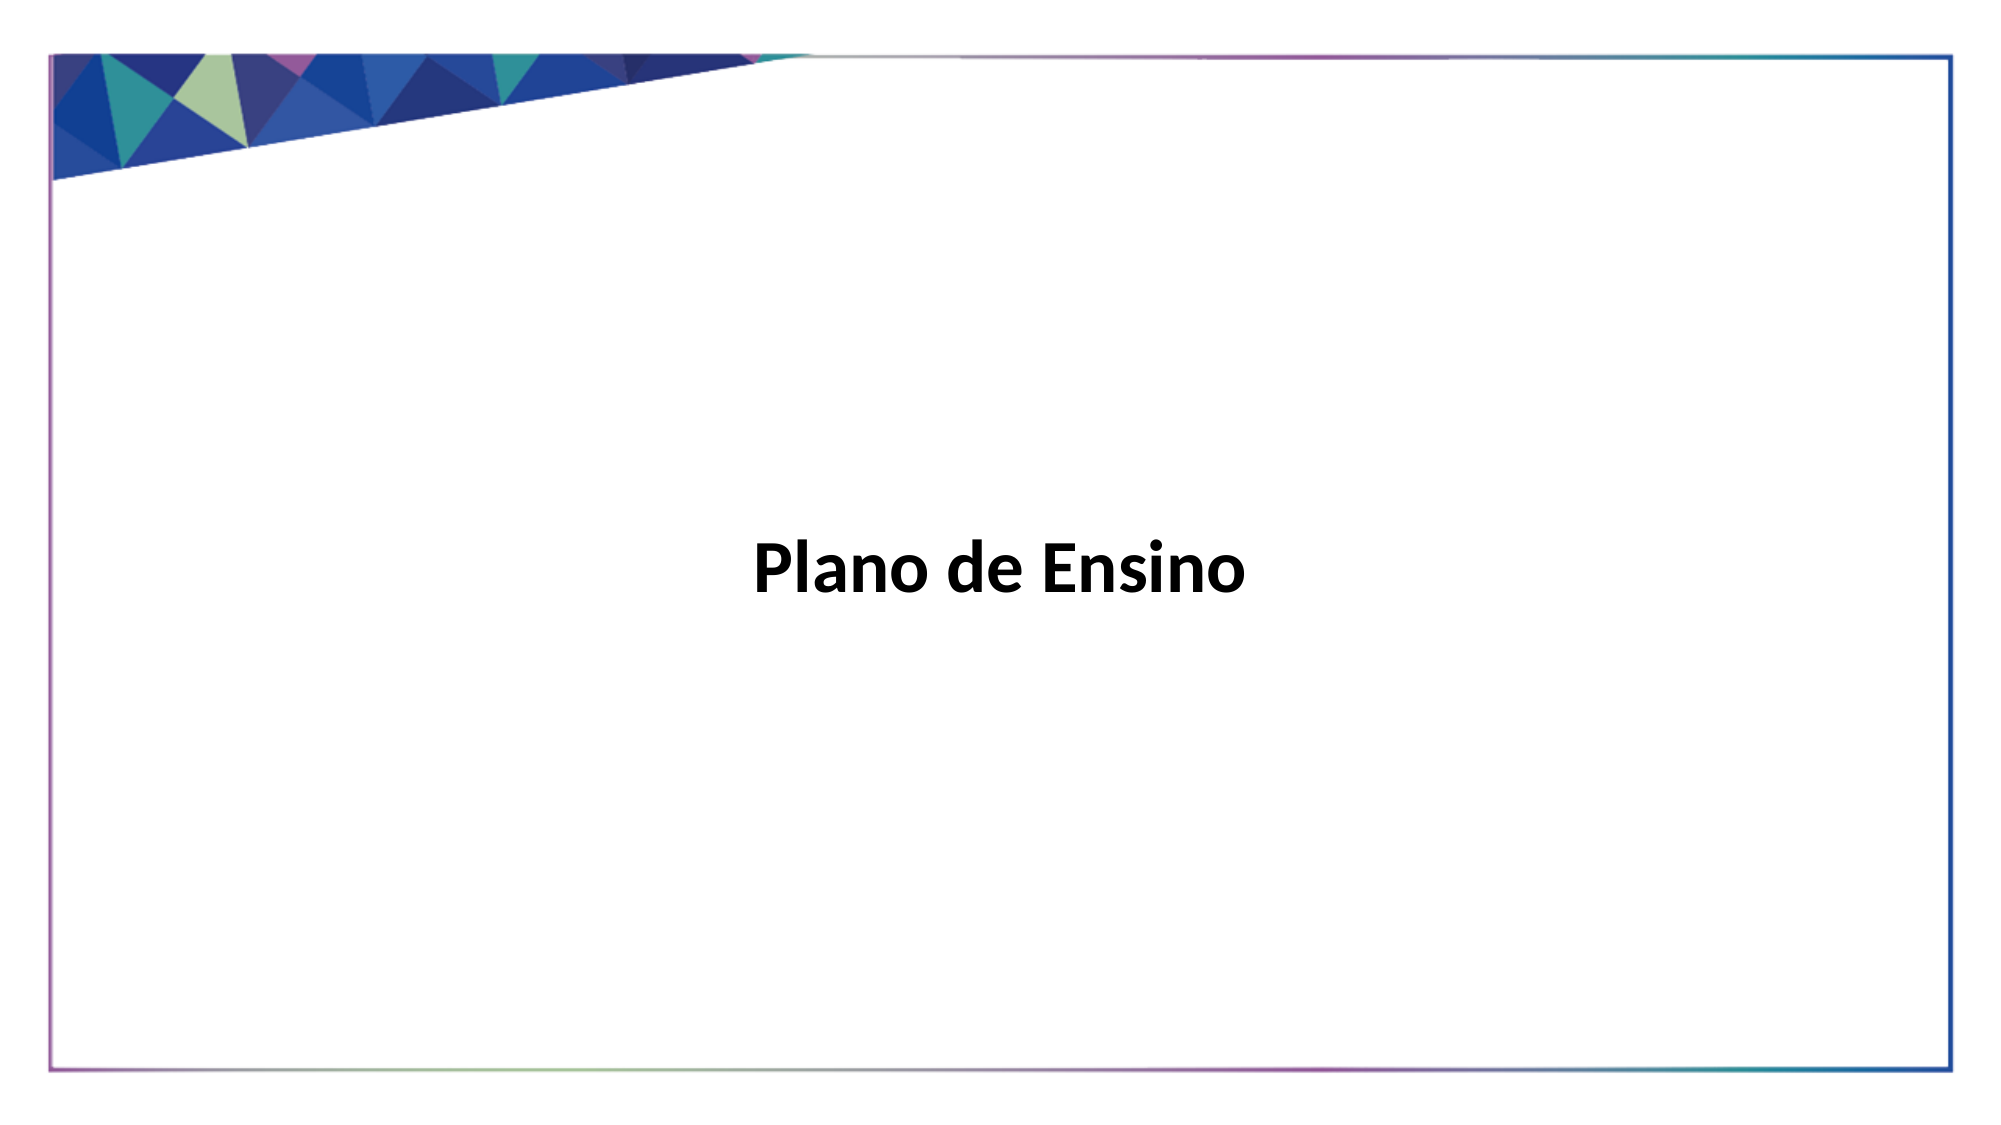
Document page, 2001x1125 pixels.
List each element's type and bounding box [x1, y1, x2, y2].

text_box [2, 2, 2000, 1125]
